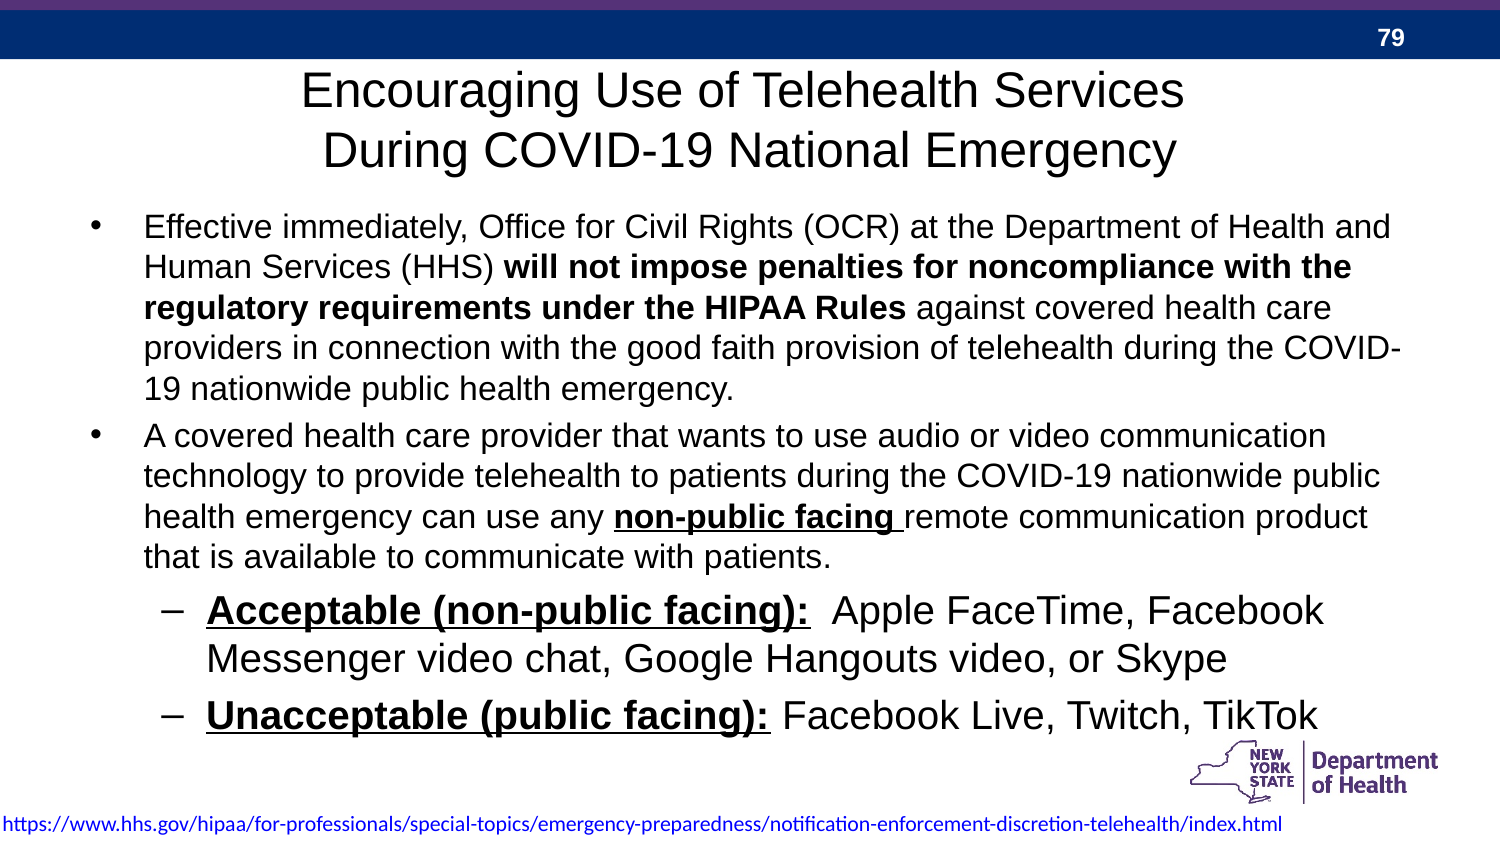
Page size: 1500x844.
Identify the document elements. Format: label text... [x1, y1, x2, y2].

title Encouraging Use of Telehealth Services During COVID-19 National Emergency [75, 46, 1425, 188]
list Effective immediately, Office for Civil Rights (OCR) at the Department of Health and Human Services (HHS) will not impose penalties for noncompliance with the regulatory requirements under the HIPAA Rules against covered health care providers in connection with the good faith provision of telehealth during the COVID-19 nationwide public health emergency. A covered health care provider that wants to use audio or video communication technology to provide telehealth to patients during the COVID-19 nationwide public health emergency can use any non-public facing remote communication product that is available to communicate with patients. Acceptable (non-public facing): Apple FaceTime, Facebook Messenger video chat, Google Hangouts video, or Skype Unacceptable (public facing): Facebook Live, Twitch, TikTok [75, 196, 1425, 754]
text_box https://www.hhs.gov/hipaa/for-professionals/special-topics/emergency-preparedness/notification-enforcement-discretion-telehealth/index.html [0, 802, 1387, 843]
picture [1190, 740, 1438, 804]
